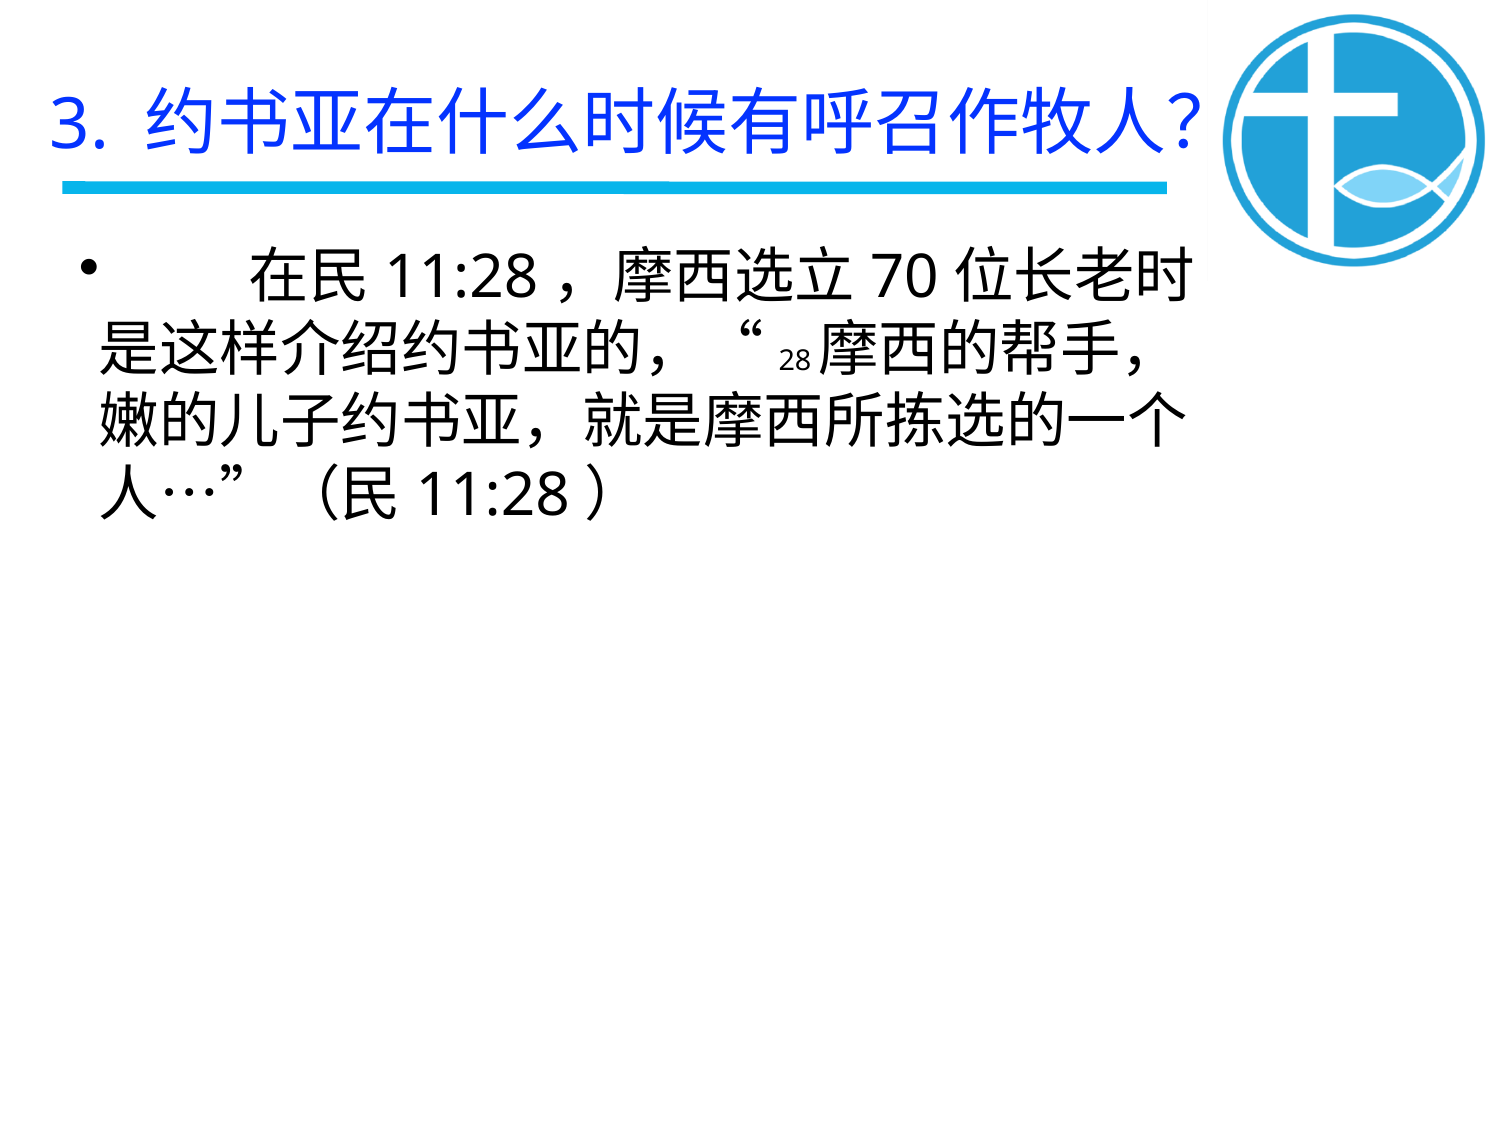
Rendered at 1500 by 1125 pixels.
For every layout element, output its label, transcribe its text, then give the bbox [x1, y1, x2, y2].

text_box 在民11:28，摩西选立70位长老时是这样介绍约书亚的，“28摩西的帮手，嫩的儿子约书亚，就是摩西所拣选的一个人…”（民11:28） [71, 229, 1219, 535]
text_box 3. 约书亚在什么时候有呼召作牧人？ [42, 78, 1249, 173]
picture [1207, 0, 1500, 281]
